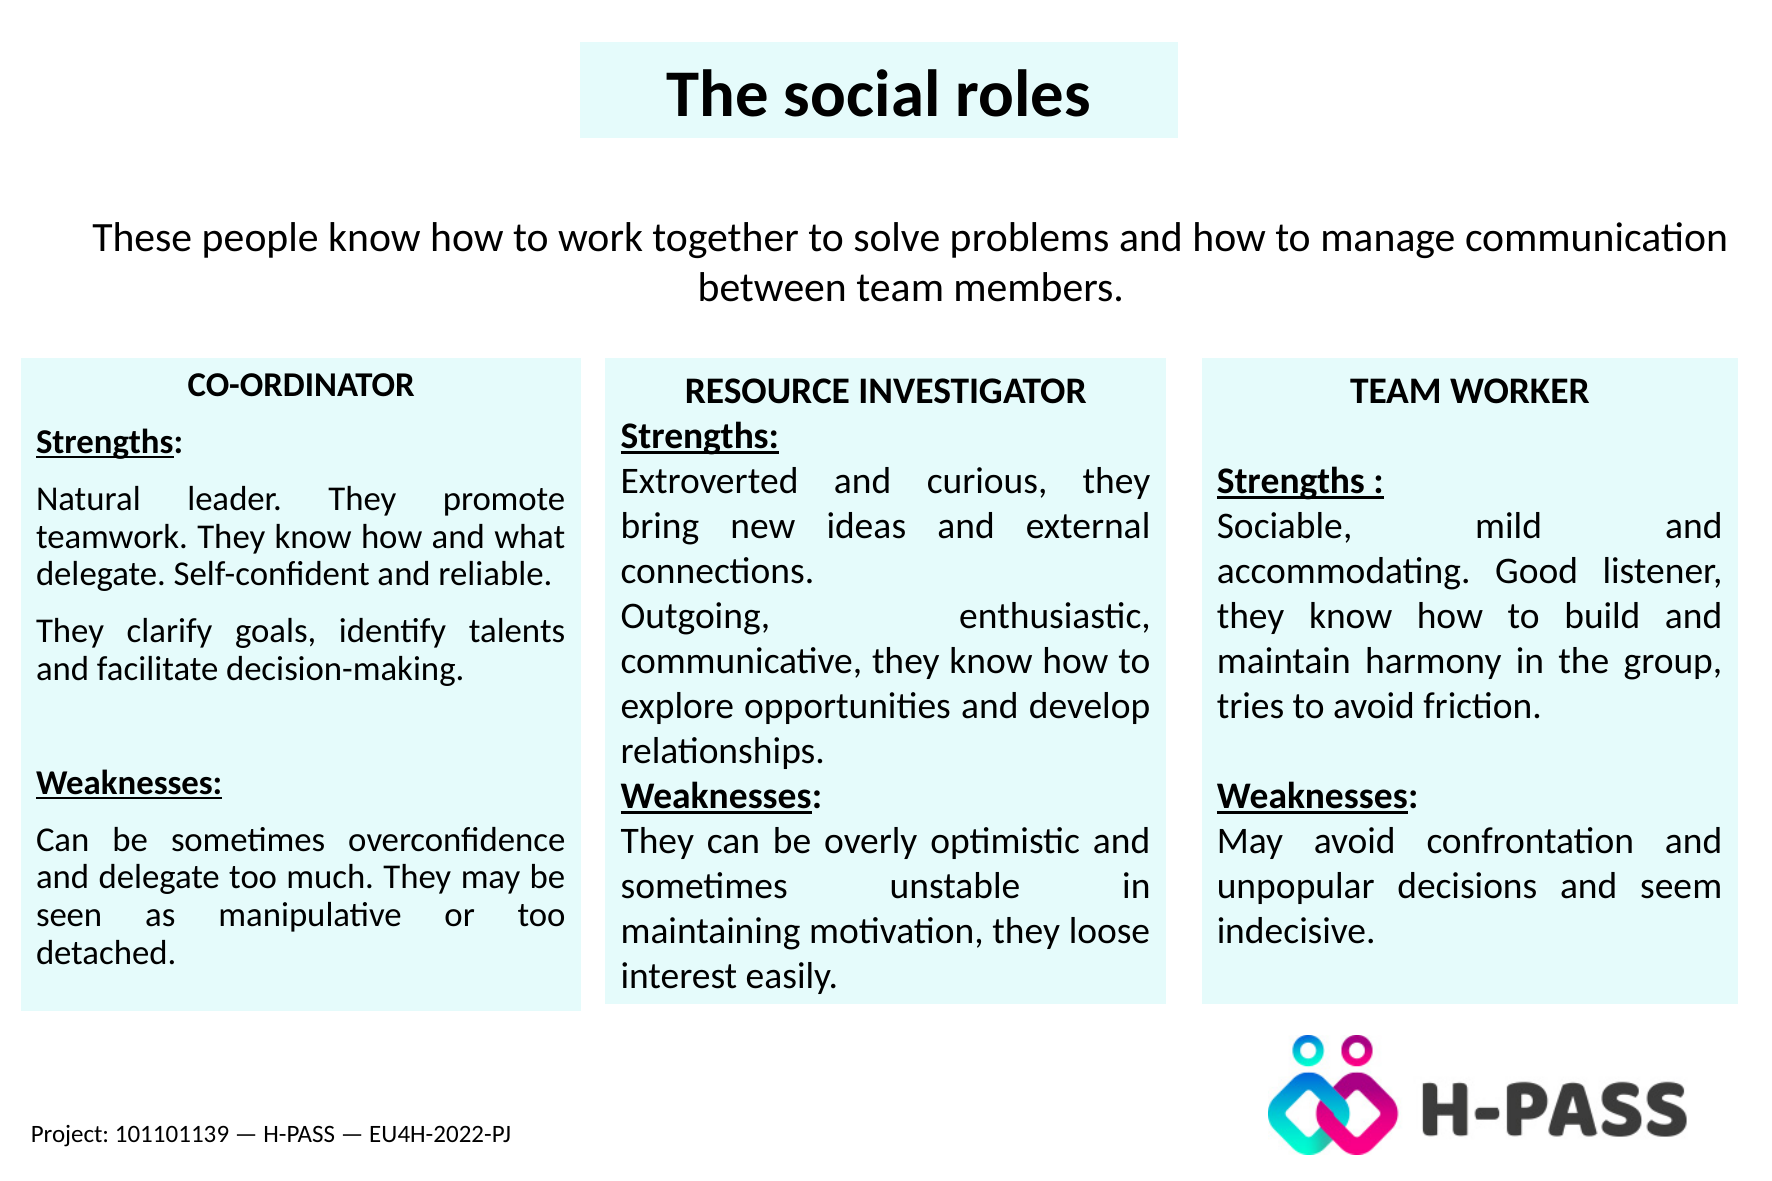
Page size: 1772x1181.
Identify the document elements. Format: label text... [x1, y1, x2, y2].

text_box RESOURCE INVESTIGATOR Strengths: Extroverted and curious, they bring new ideas and external connections. Outgoing, enthusiastic, communicative, they know how to explore opportunities and develop relationships. Weaknesses: They can be overly optimistic and sometimes unstable in maintaining motivation, they loose interest easily. [605, 358, 1166, 1004]
text_box Project: 101101139 — H-PASS — EU4H-2022-PJ [15, 1110, 560, 1151]
text_box These people know how to work together to solve problems and how to manage communication between team members. [49, 202, 1772, 318]
picture [1268, 1035, 1688, 1155]
text_box The social roles [580, 42, 1178, 138]
text_box TEAM WORKER Strengths : Sociable, mild and accommodating. Good listener, they know how to build and maintain harmony in the group, tries to avoid friction. Weaknesses: May avoid confrontation and unpopular decisions and seem indecisive. [1202, 358, 1738, 1004]
text_box CO-ORDINATOR Strengths: Natural leader. They promote teamwork. They know how and what delegate. Self-confident and reliable. They clarify goals, identify talents and facilitate decision-making. Weaknesses: Can be sometimes overconfidence and delegate too much. They may be seen as manipulative or too detached. [21, 358, 581, 1011]
